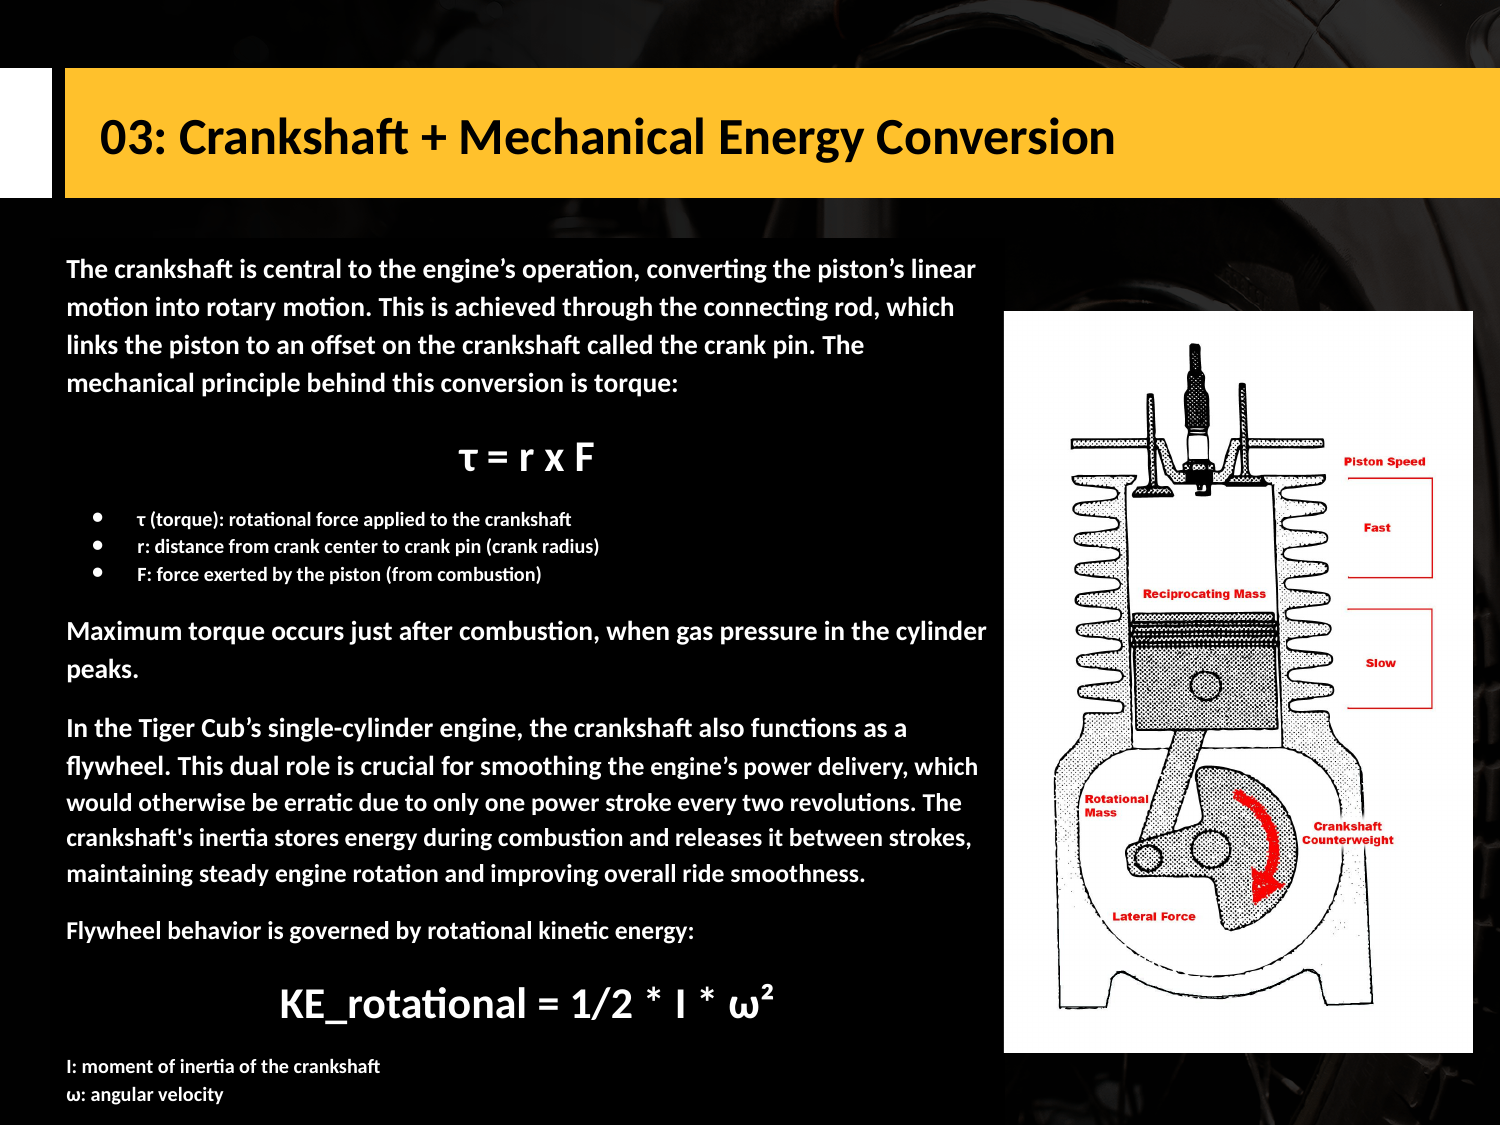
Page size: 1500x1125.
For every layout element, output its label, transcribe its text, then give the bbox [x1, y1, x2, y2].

picture [0, 0, 1500, 1125]
list The crankshaft is central to the engine’s operation, converting the piston’s linear motion into rotary motion. This is achieved through the connecting rod, which links the piston to an offset on the crankshaft called the crank pin. The mechanical principle behind this conversion is torque: τ = r x F τ (torque): rotational force applied to the crankshaft r: distance from crank center to crank pin (crank radius) F: force exerted by the piston (from combustion) Maximum torque occurs just after combustion, when gas pressure in the cylinder peaks. In the Tiger Cub’s single-cylinder engine, the crankshaft also functions as a flywheel. This dual role is crucial for smoothing the engine’s power delivery, which would otherwise be erratic due to only one power stroke every two revolutions. The crankshaft's inertia stores energy during combustion and releases it between strokes, maintaining steady engine rotation and improving overall ride smoothness. Flywheel behavior is governed by rotational kinetic energy: KE_rotational ​= 1/2 * I * ω² I: moment of inertia of the crankshaft ω: angular velocity [51, 238, 1004, 1125]
title 03: Crankshaft + Mechanical Energy Conversion [85, 68, 1364, 200]
